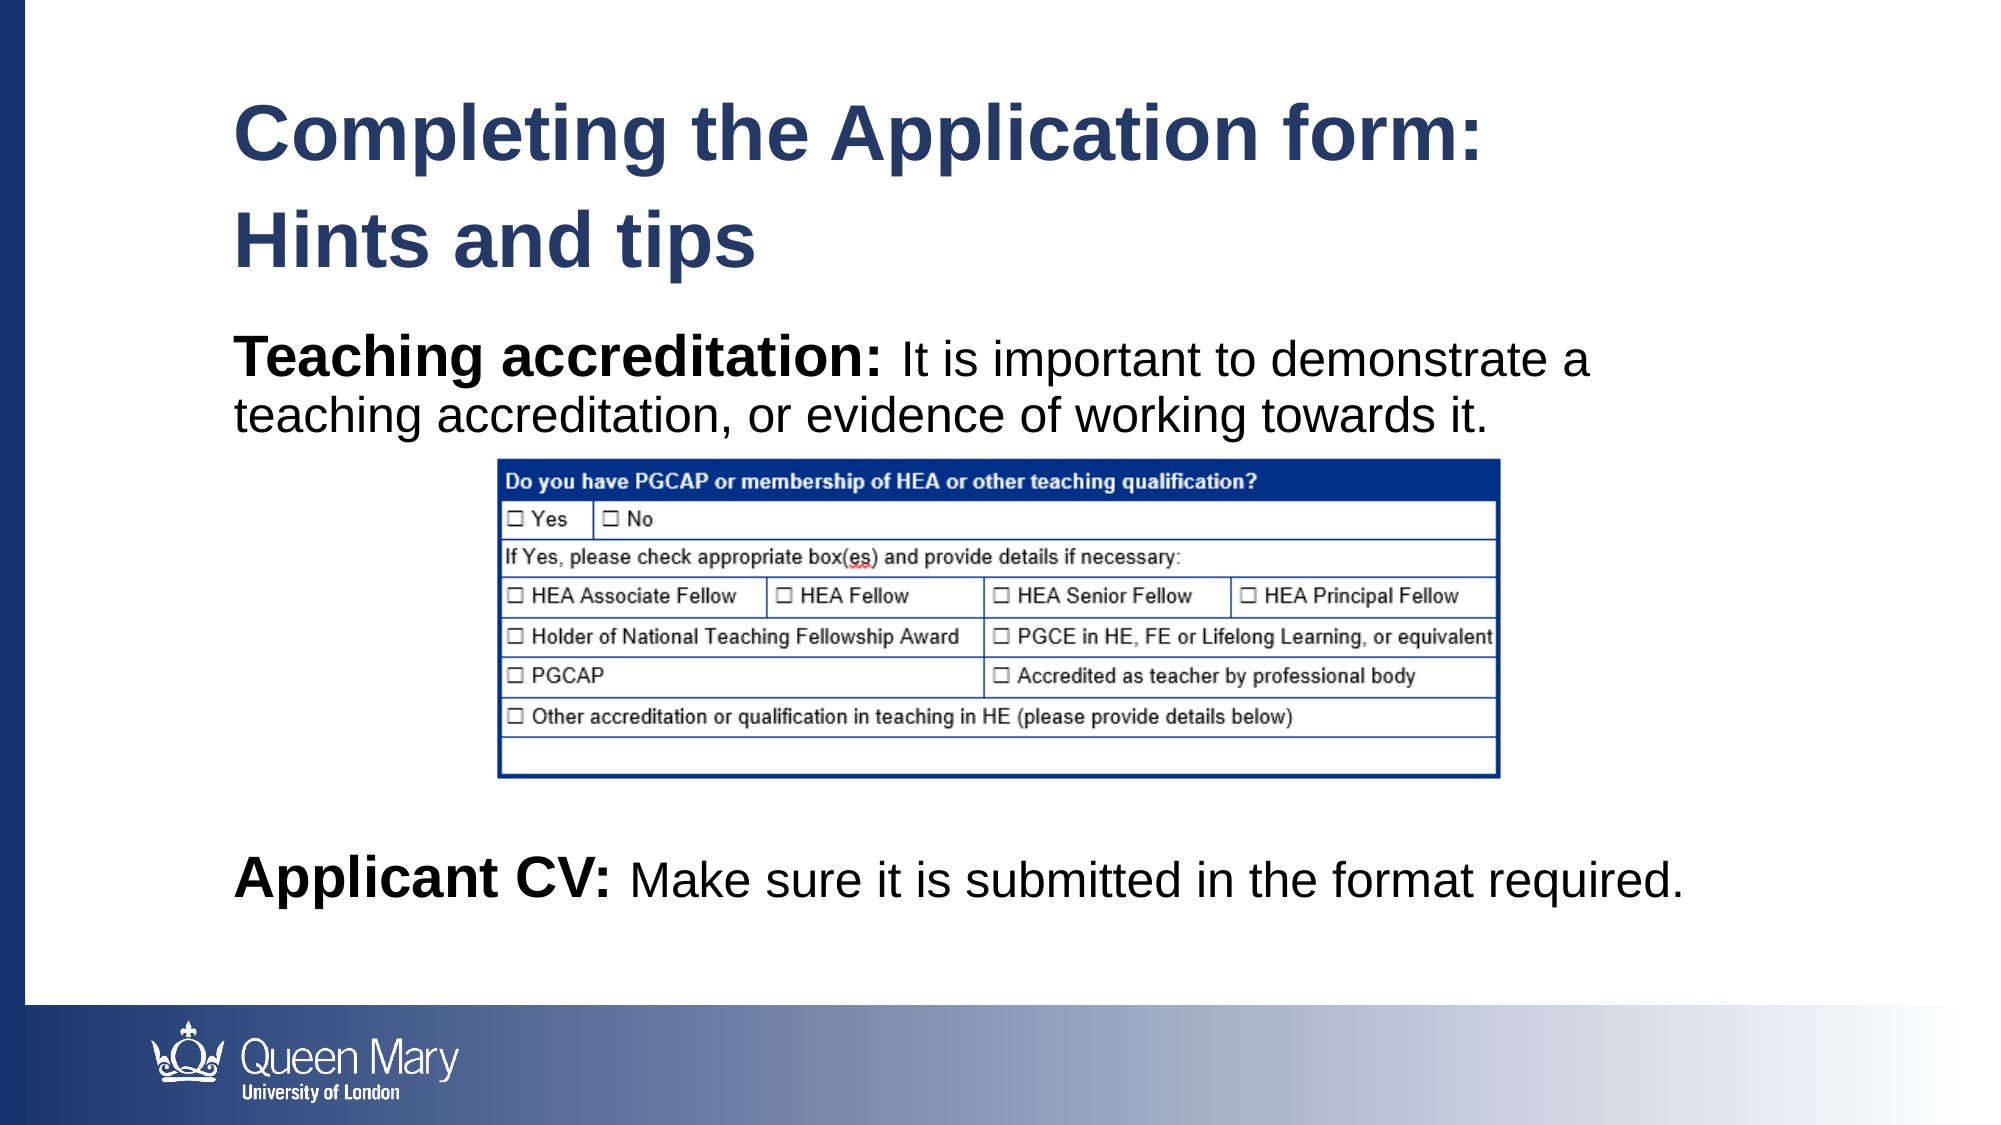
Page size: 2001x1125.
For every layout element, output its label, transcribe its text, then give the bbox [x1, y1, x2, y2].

list Teaching accreditation: It is important to demonstrate a teaching accreditation, or evidence of working towards it. Applicant CV: Make sure it is submitted in the format required. [219, 318, 1756, 916]
picture [151, 1020, 459, 1103]
picture [495, 456, 1504, 782]
list Completing the Application form: Hints and tips [219, 85, 1553, 230]
